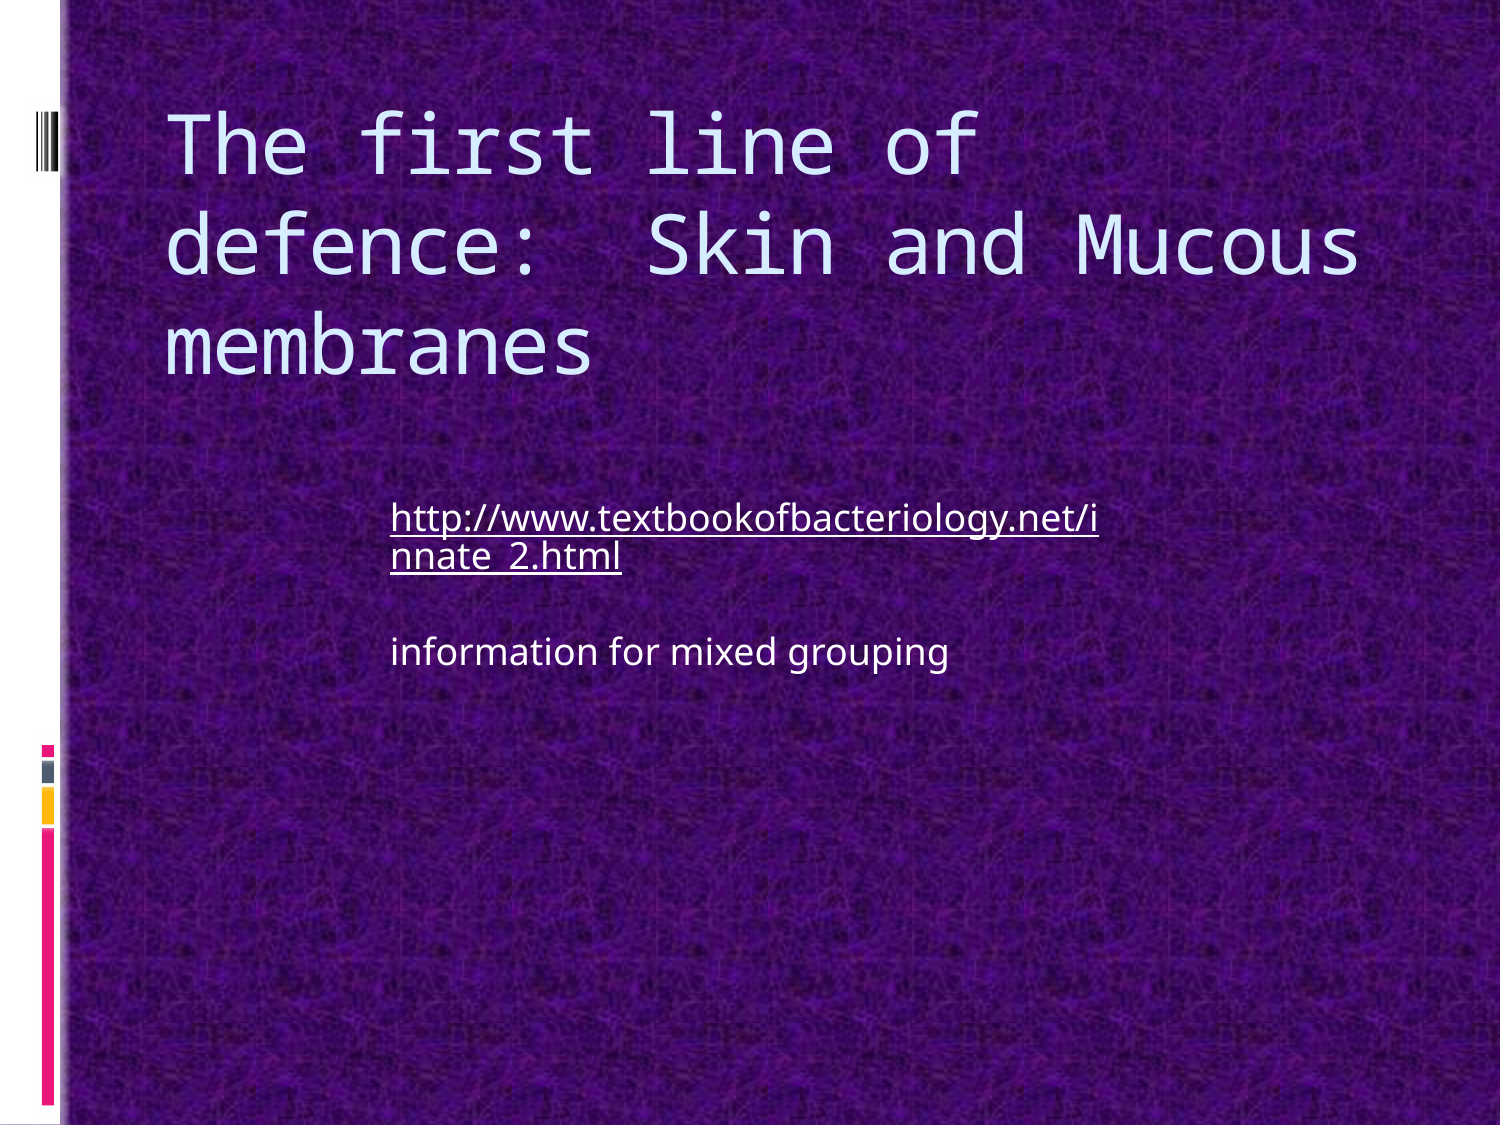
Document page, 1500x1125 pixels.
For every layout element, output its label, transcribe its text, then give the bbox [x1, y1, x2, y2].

text_box http://www.textbookofbacteriology.net/innate_2.html information for mixed grouping [374, 486, 1125, 643]
title The first line of defence: Skin and Mucous membranes [150, 83, 1425, 338]
picture [70, 0, 1500, 1125]
